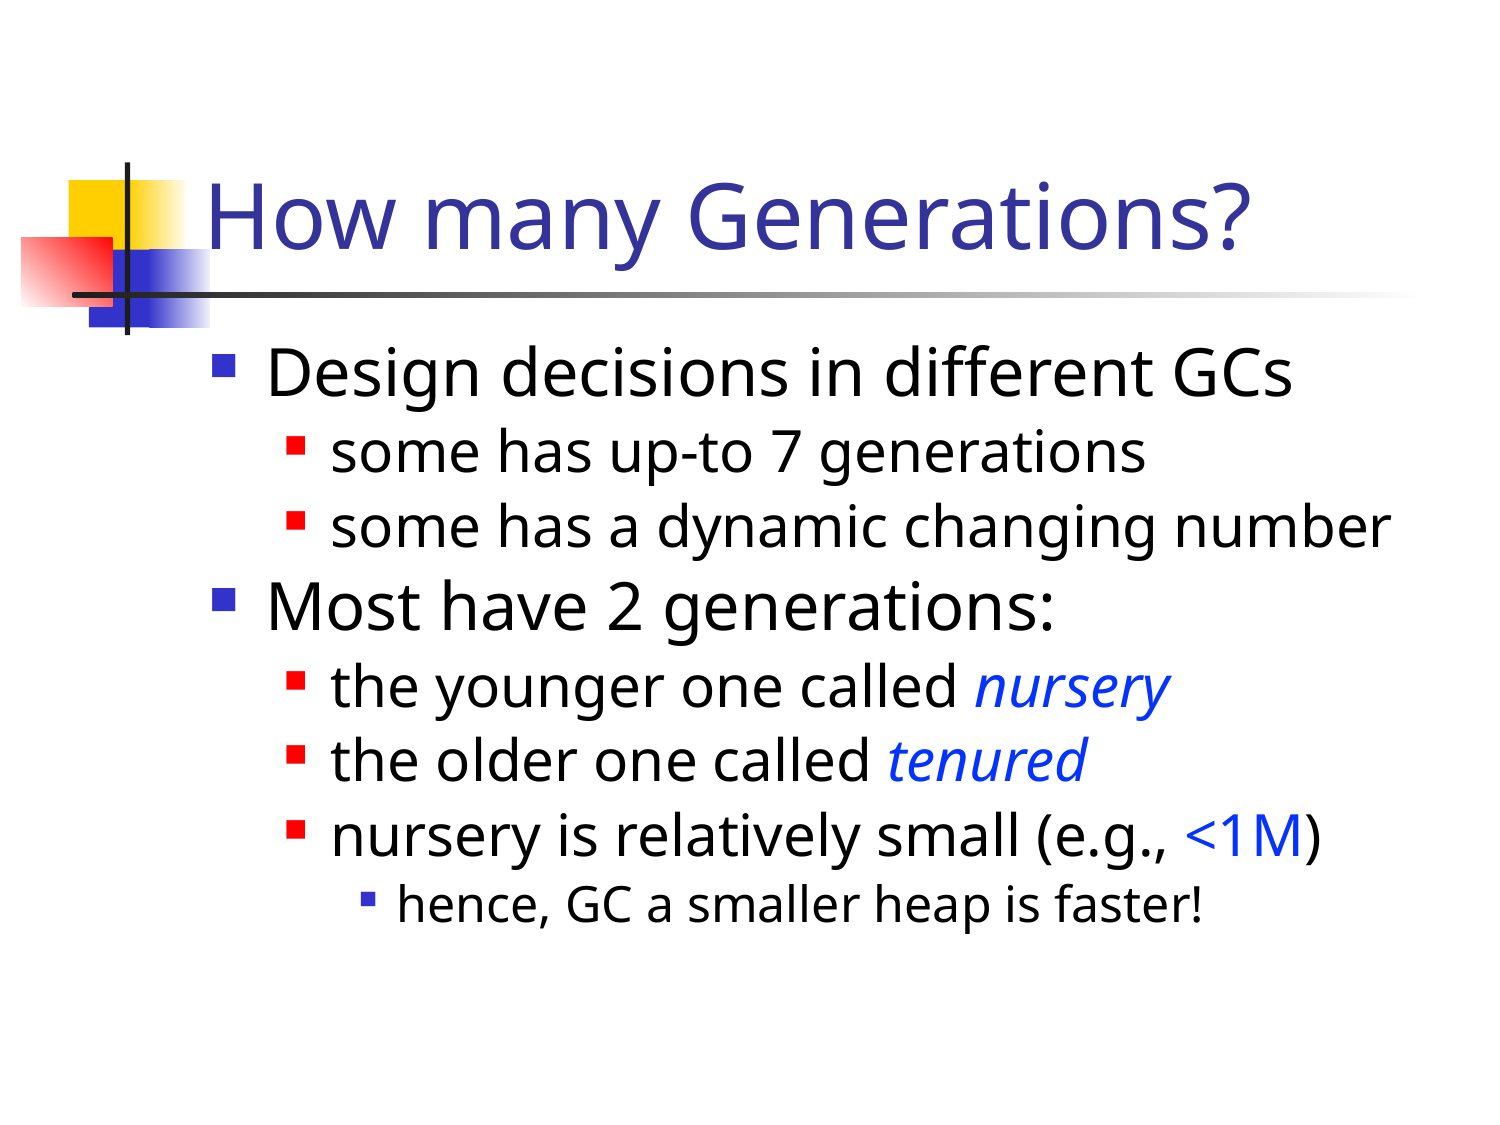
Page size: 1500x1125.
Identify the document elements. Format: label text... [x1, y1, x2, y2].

title How many Generations? [188, 35, 1468, 275]
list Design decisions in different GCs some has up-to 7 generations some has a dynamic changing number Most have 2 generations: the younger one called nursery the older one called tenured nursery is relatively small (e.g., <1M) hence, GC a smaller heap is faster! [193, 331, 1469, 1006]
